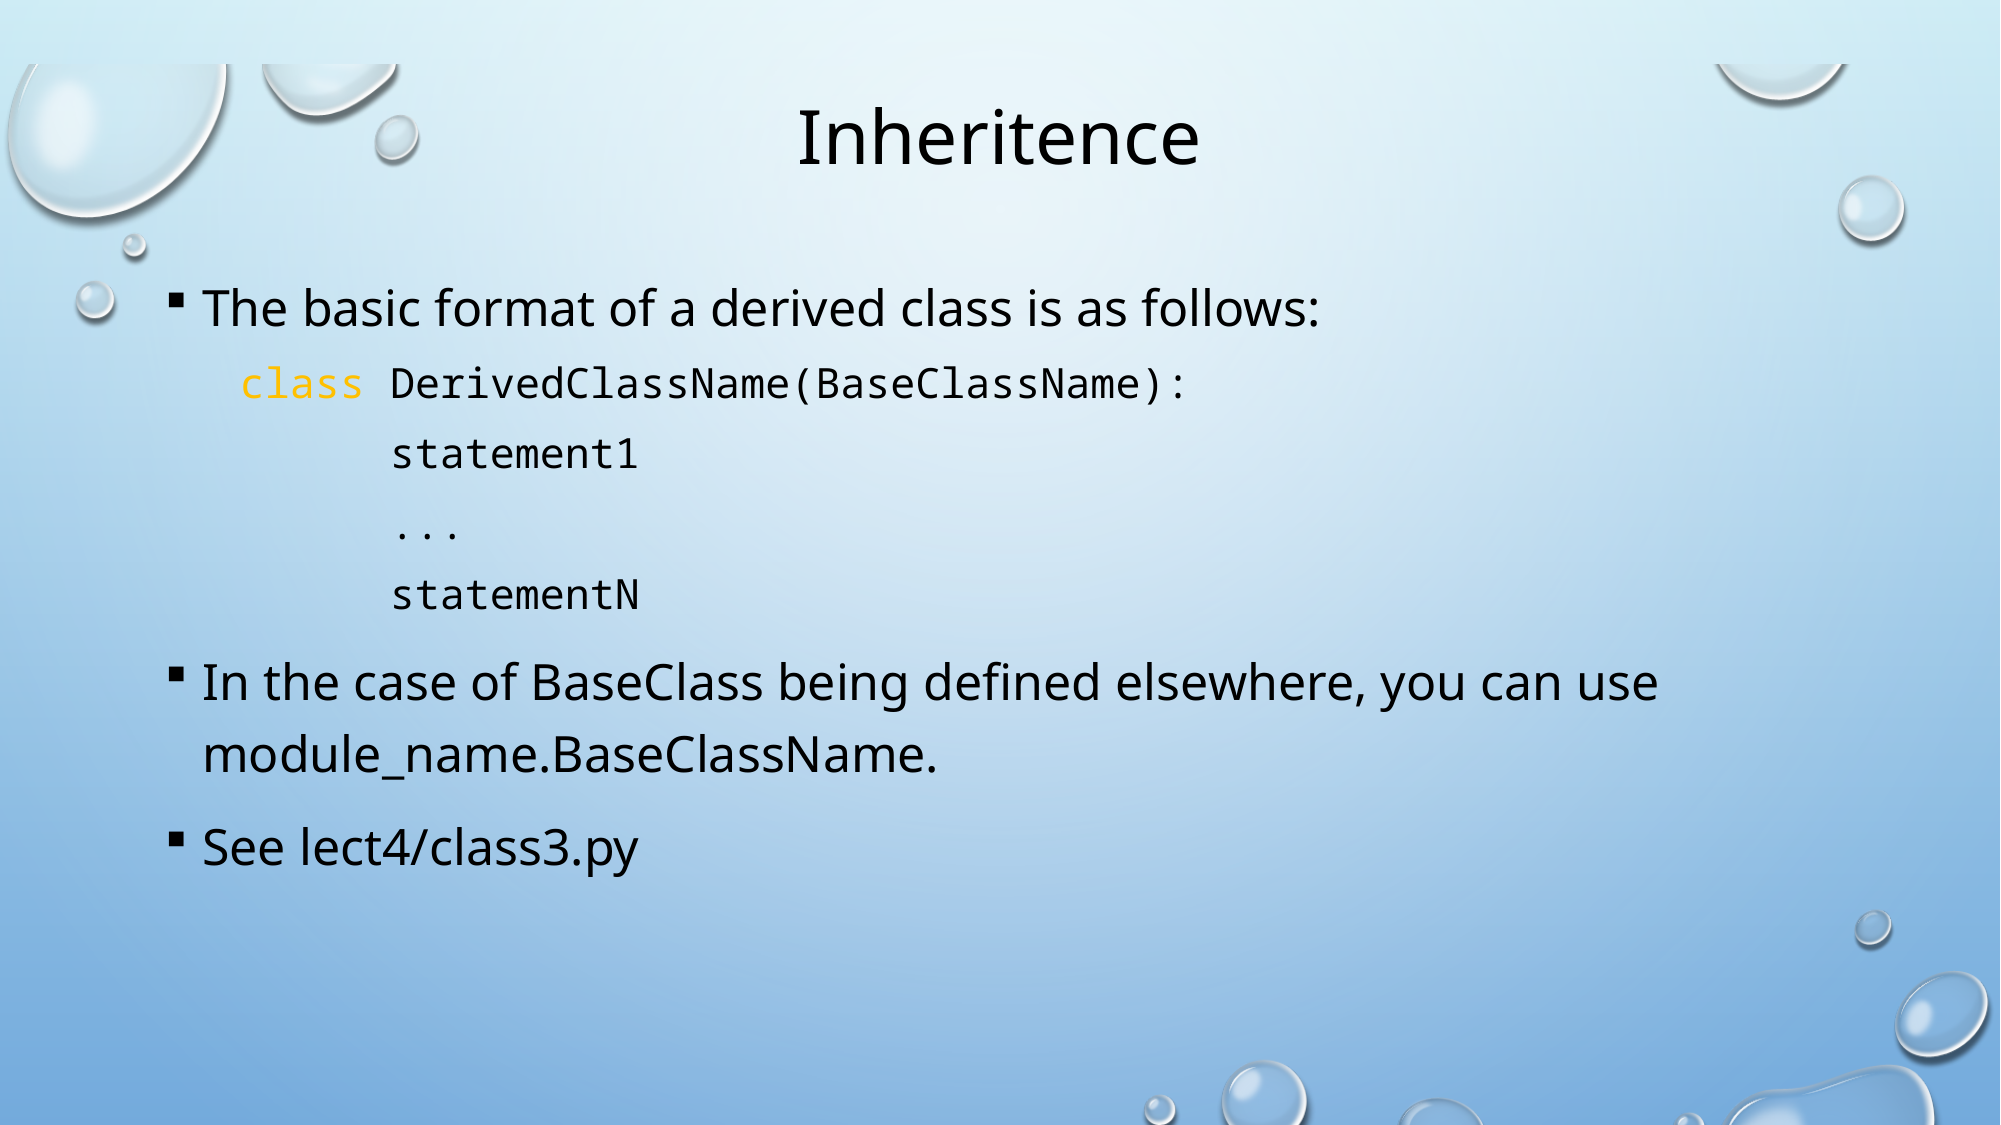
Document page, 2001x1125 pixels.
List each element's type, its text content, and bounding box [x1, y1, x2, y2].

picture [0, 64, 2000, 1125]
list The basic format of a derived class is as follows: class DerivedClassName(BaseClassName): statement1 ... statementN In the case of BaseClass being defined elsewhere, you can use module_name.BaseClassName. See lect4/class3.py [149, 256, 1850, 950]
title Inheritence [149, 48, 1851, 233]
